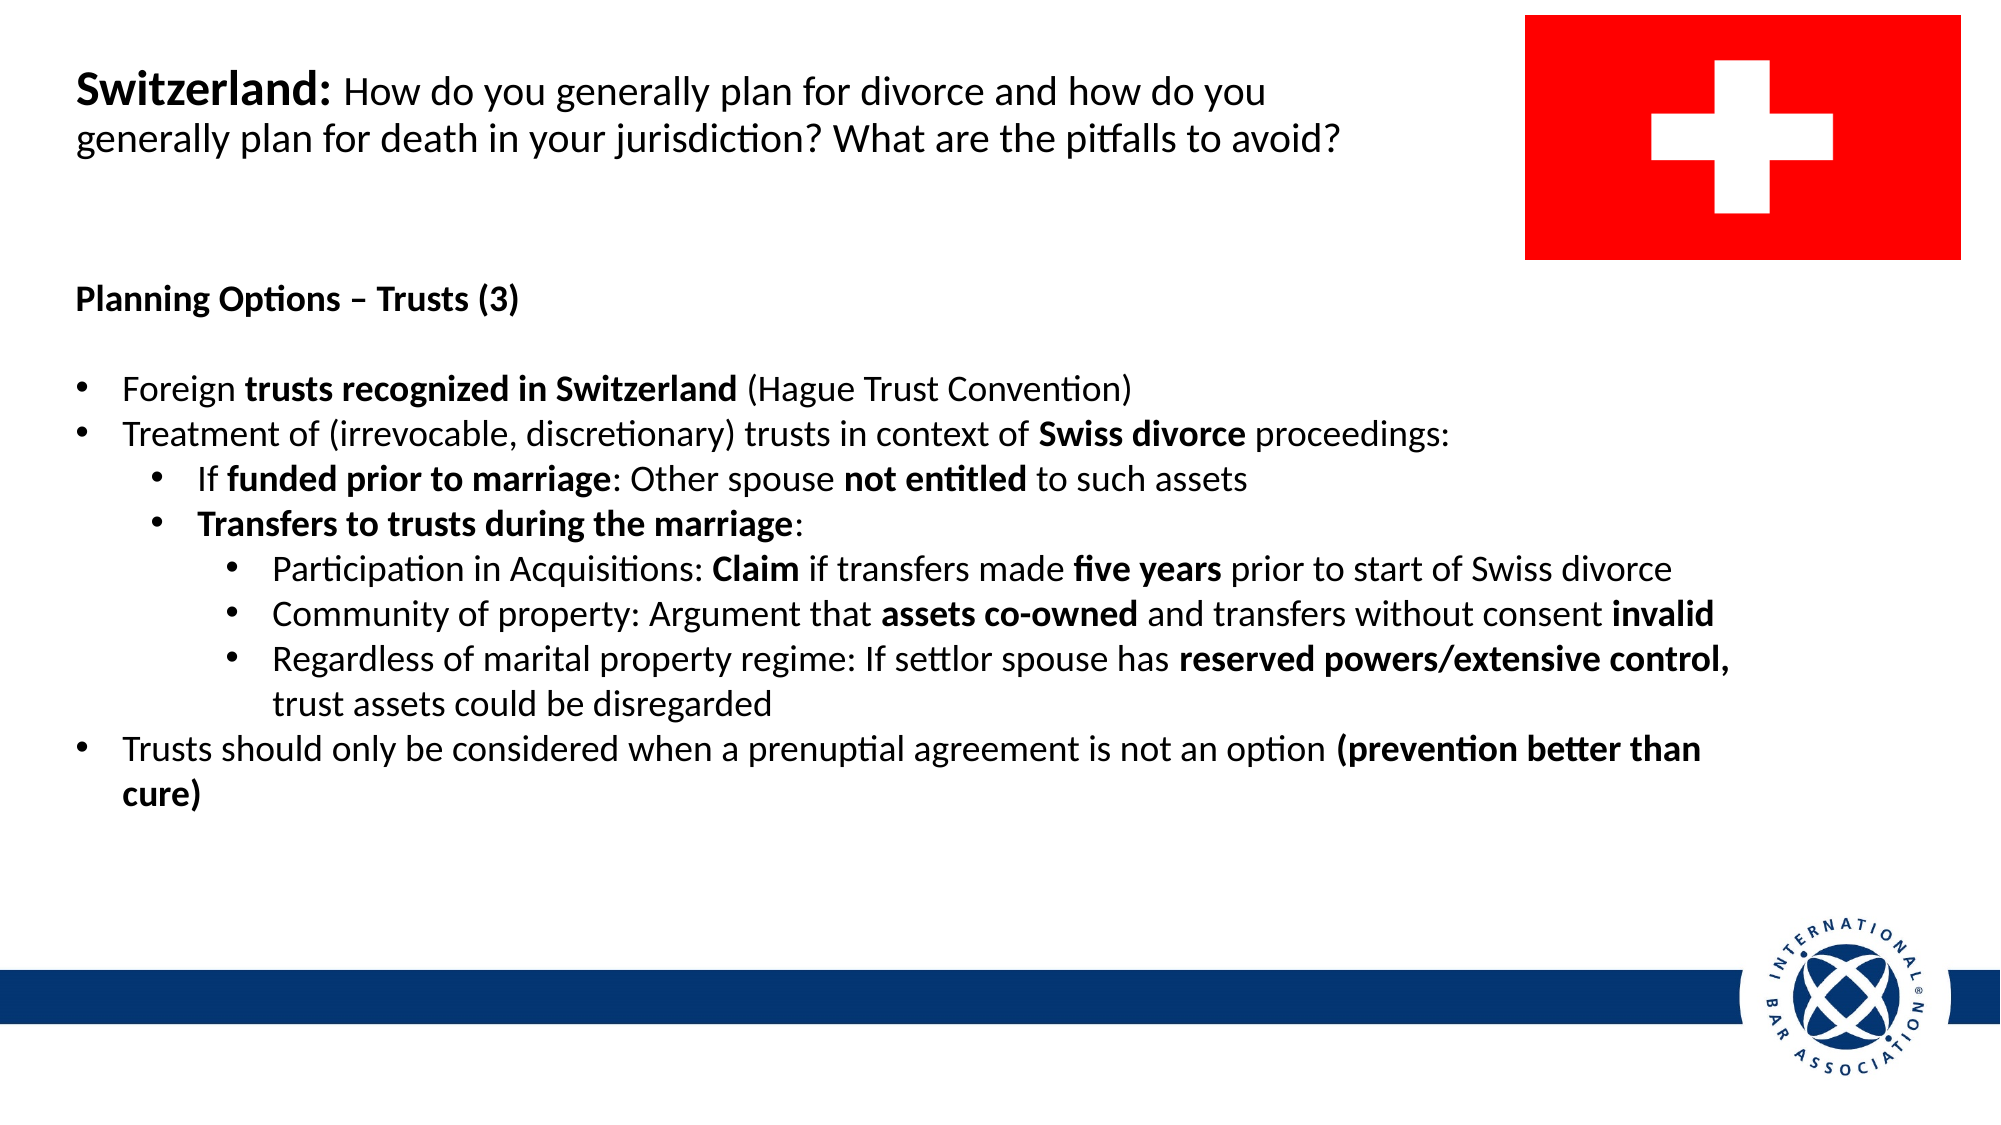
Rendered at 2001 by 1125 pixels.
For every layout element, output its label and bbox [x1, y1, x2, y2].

list [0, 0, 2000, 1125]
picture [1525, 15, 1961, 260]
